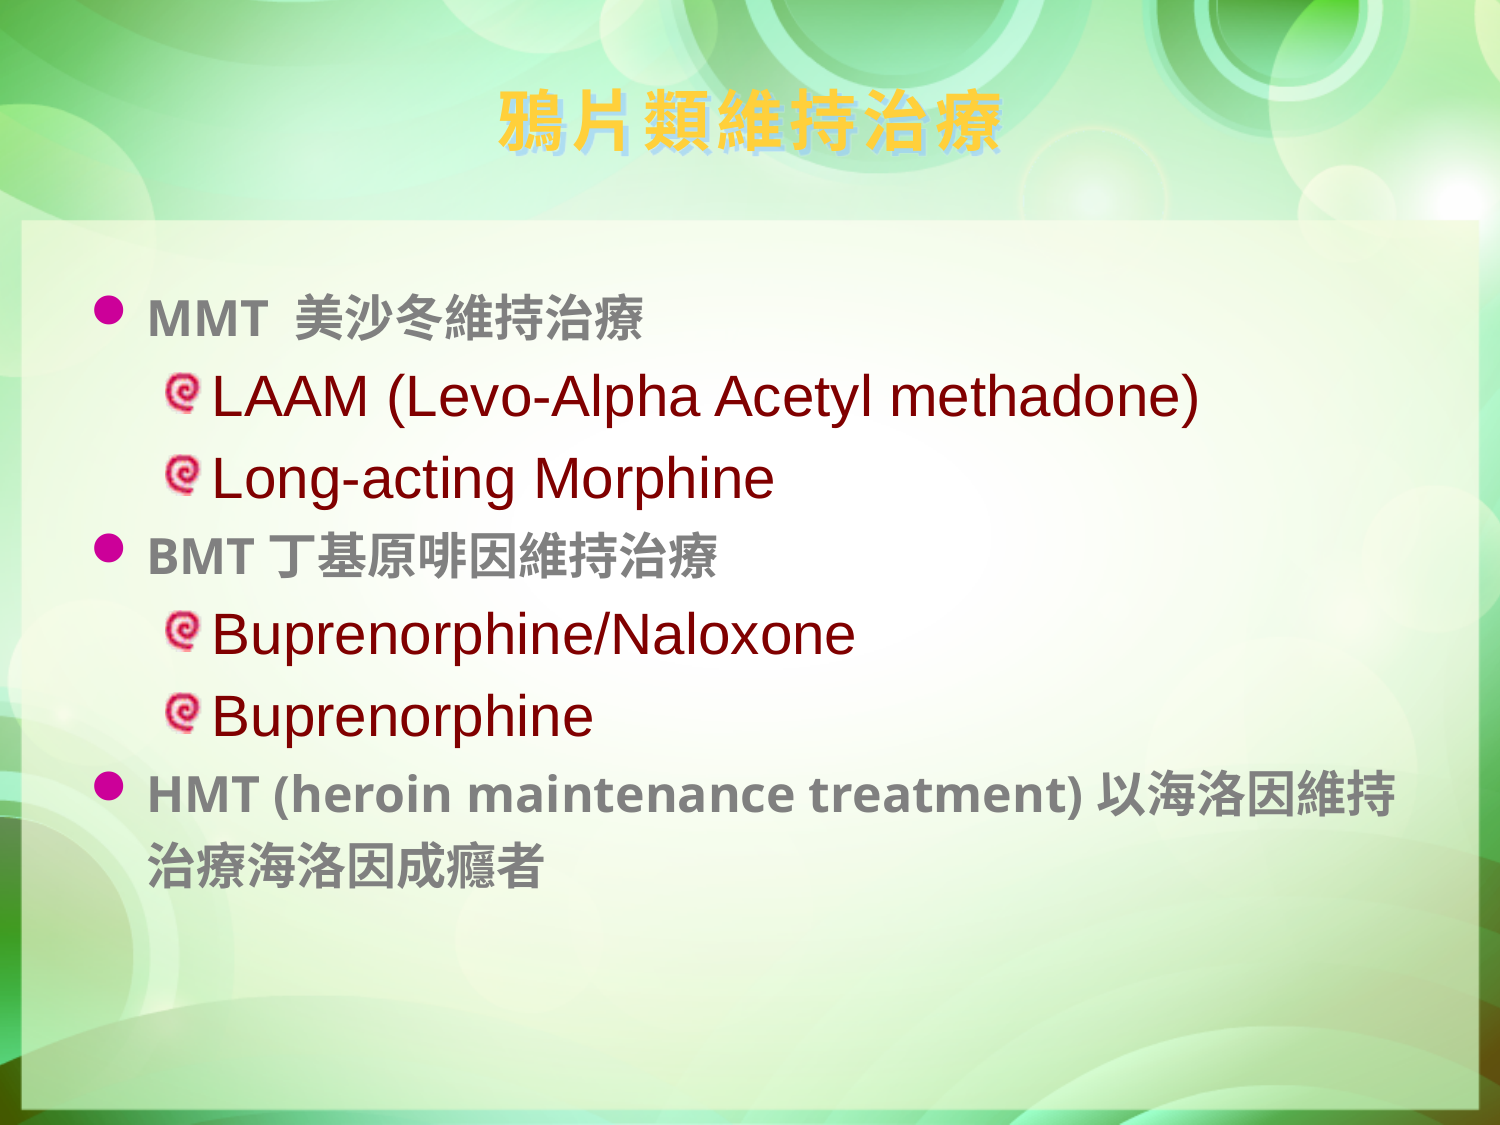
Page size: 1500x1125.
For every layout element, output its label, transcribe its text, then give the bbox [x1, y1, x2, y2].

list MMT 美沙冬維持治療 LAAM (Levo-Alpha Acetyl methadone) Long-acting Morphine BMT丁基原啡因維持治療 Buprenorphine/Naloxone Buprenorphine HMT (heroin maintenance treatment)以海洛因維持治療海洛因成癮者 [75, 267, 1425, 1047]
picture [0, 0, 1500, 1125]
title 美沙冬的使用與特殊族群 [483, 15, 1027, 219]
title 鴉片類維持治療 [477, 9, 1023, 213]
